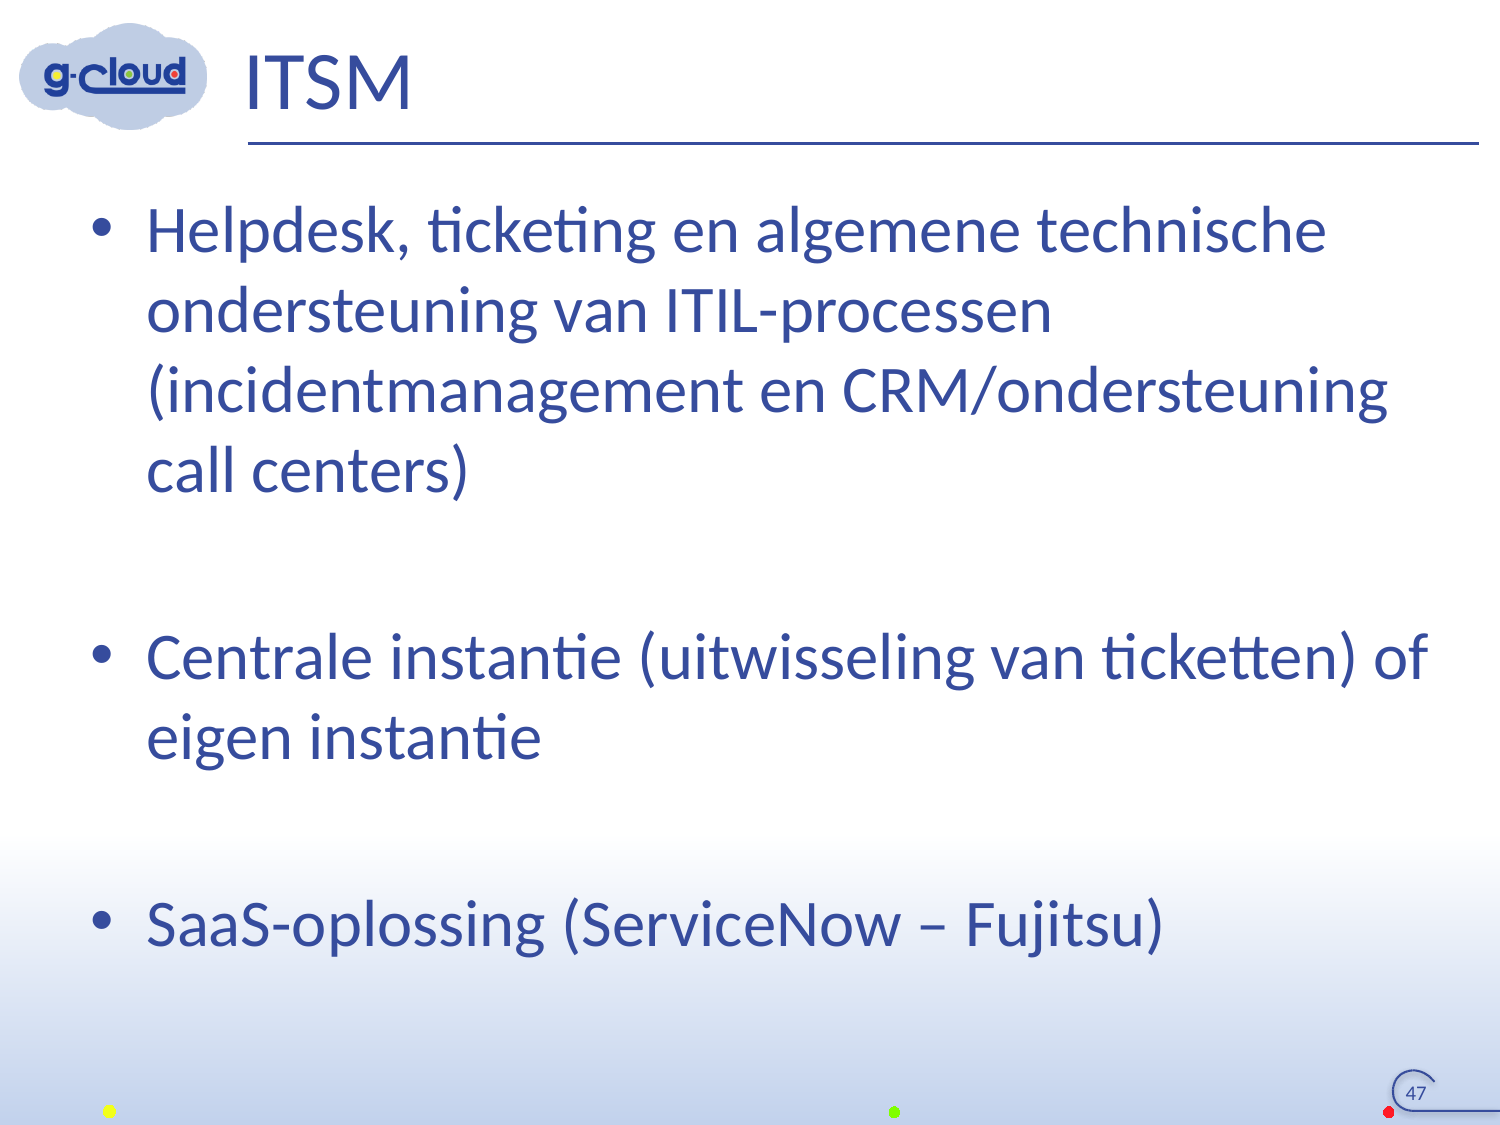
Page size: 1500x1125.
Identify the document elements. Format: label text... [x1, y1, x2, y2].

list Helpdesk, ticketing en algemene technische ondersteuning van ITIL-processen (incidentmanagement en CRM/ondersteuning call centers) Centrale instantie (uitwisseling van ticketten) of eigen instantie SaaS-oplossing (ServiceNow – Fujitsu) [75, 178, 1500, 1071]
picture [19, 23, 207, 130]
title ITSM [243, 22, 1480, 131]
slide_number 47 [1372, 1072, 1452, 1108]
